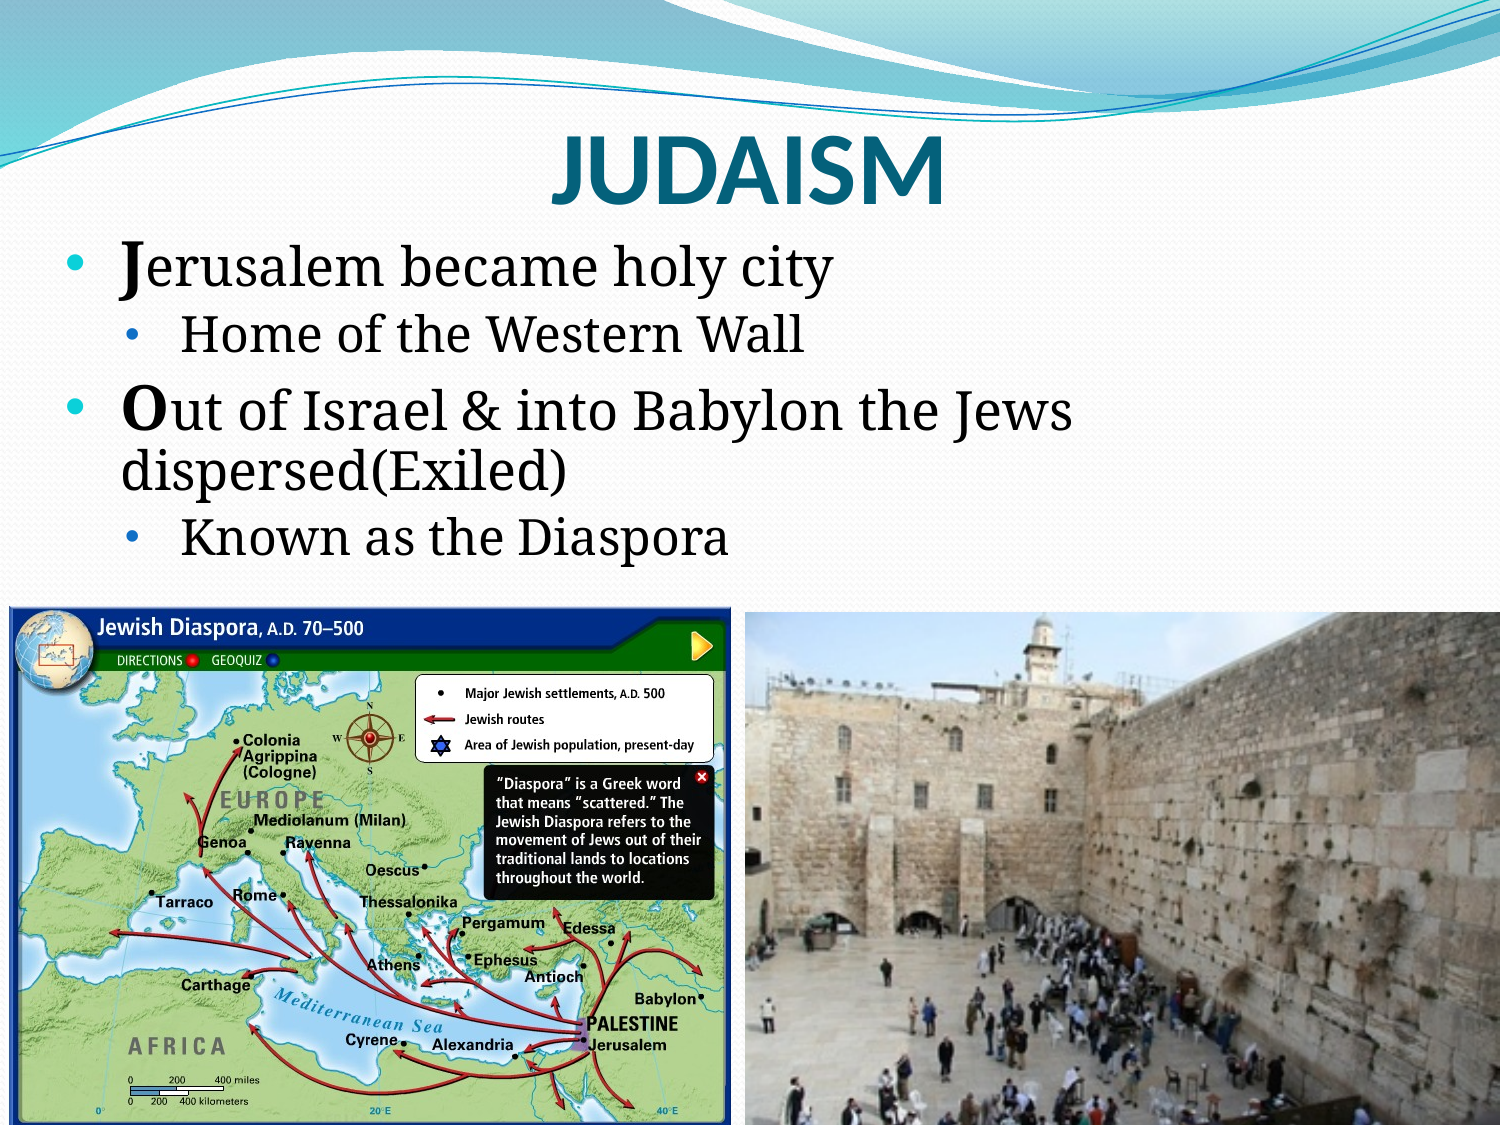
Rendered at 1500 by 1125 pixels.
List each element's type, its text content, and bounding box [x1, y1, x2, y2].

picture [5, 606, 731, 1125]
list Jerusalem became holy city Home of the Western Wall Out of Israel & into Babylon the Jews dispersed(Exiled) Known as the Diaspora [50, 224, 1125, 617]
picture [744, 612, 1500, 1125]
title JUDAISM [75, 37, 1425, 225]
